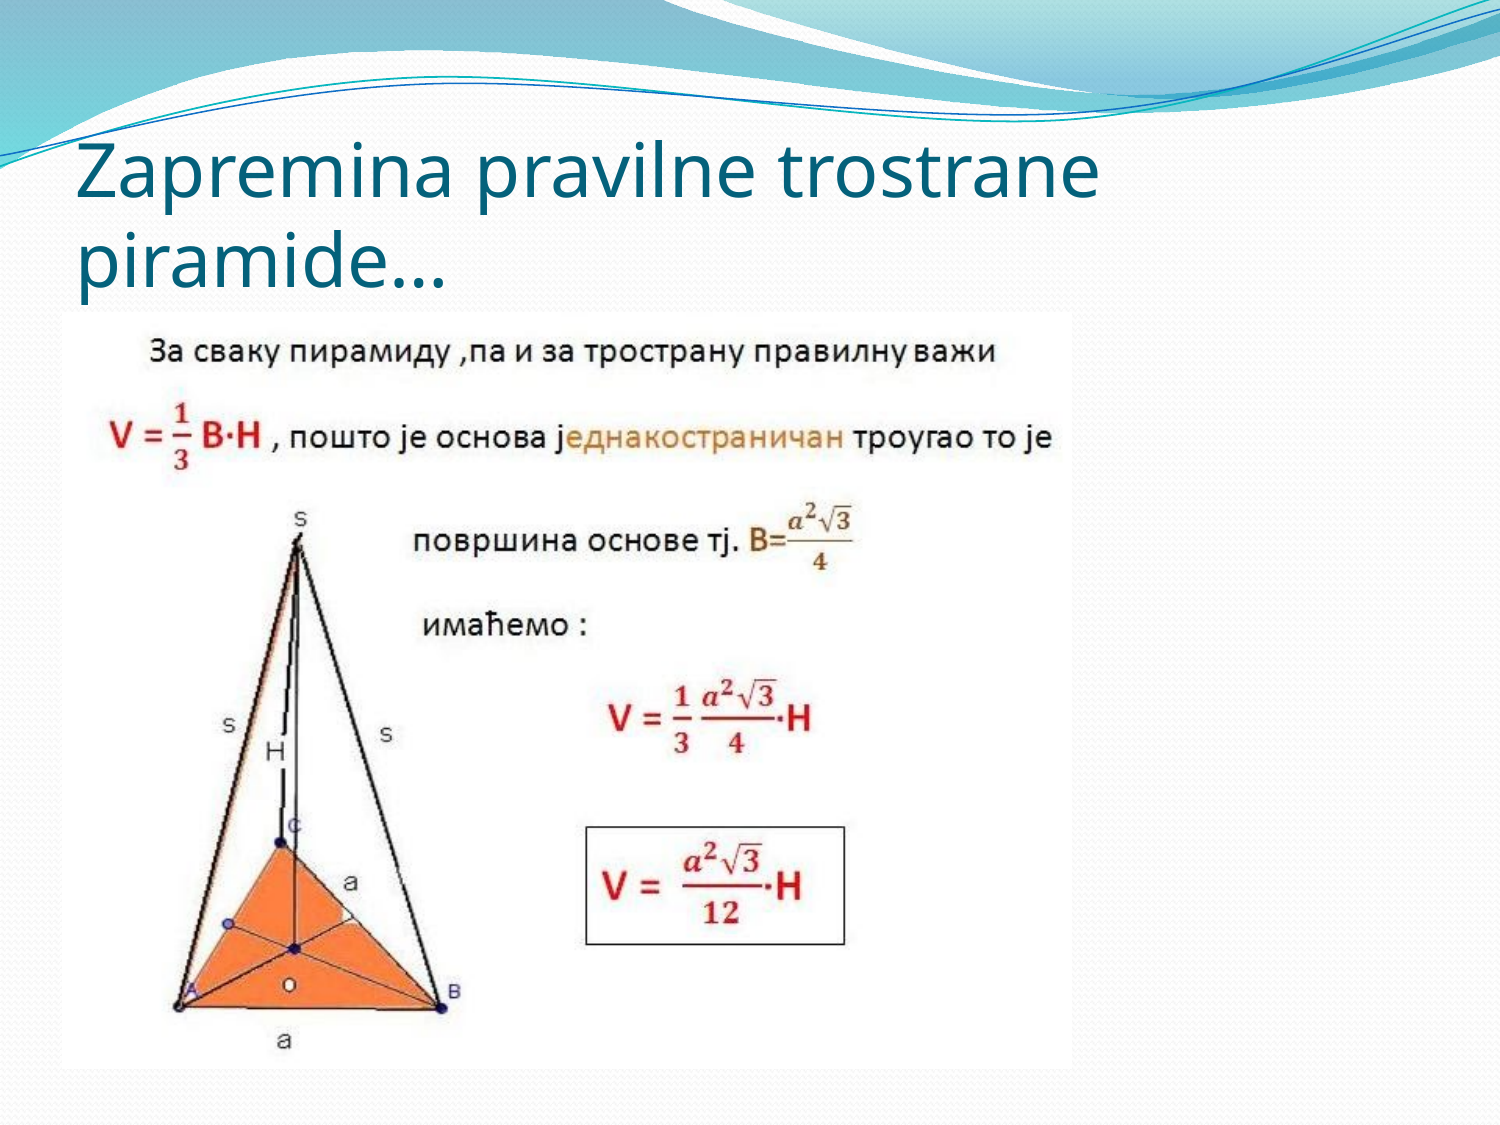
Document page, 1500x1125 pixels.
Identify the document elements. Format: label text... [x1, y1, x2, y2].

title Zapremina pravilne trostrane piramide… [75, 115, 1425, 303]
picture [61, 311, 1073, 1070]
